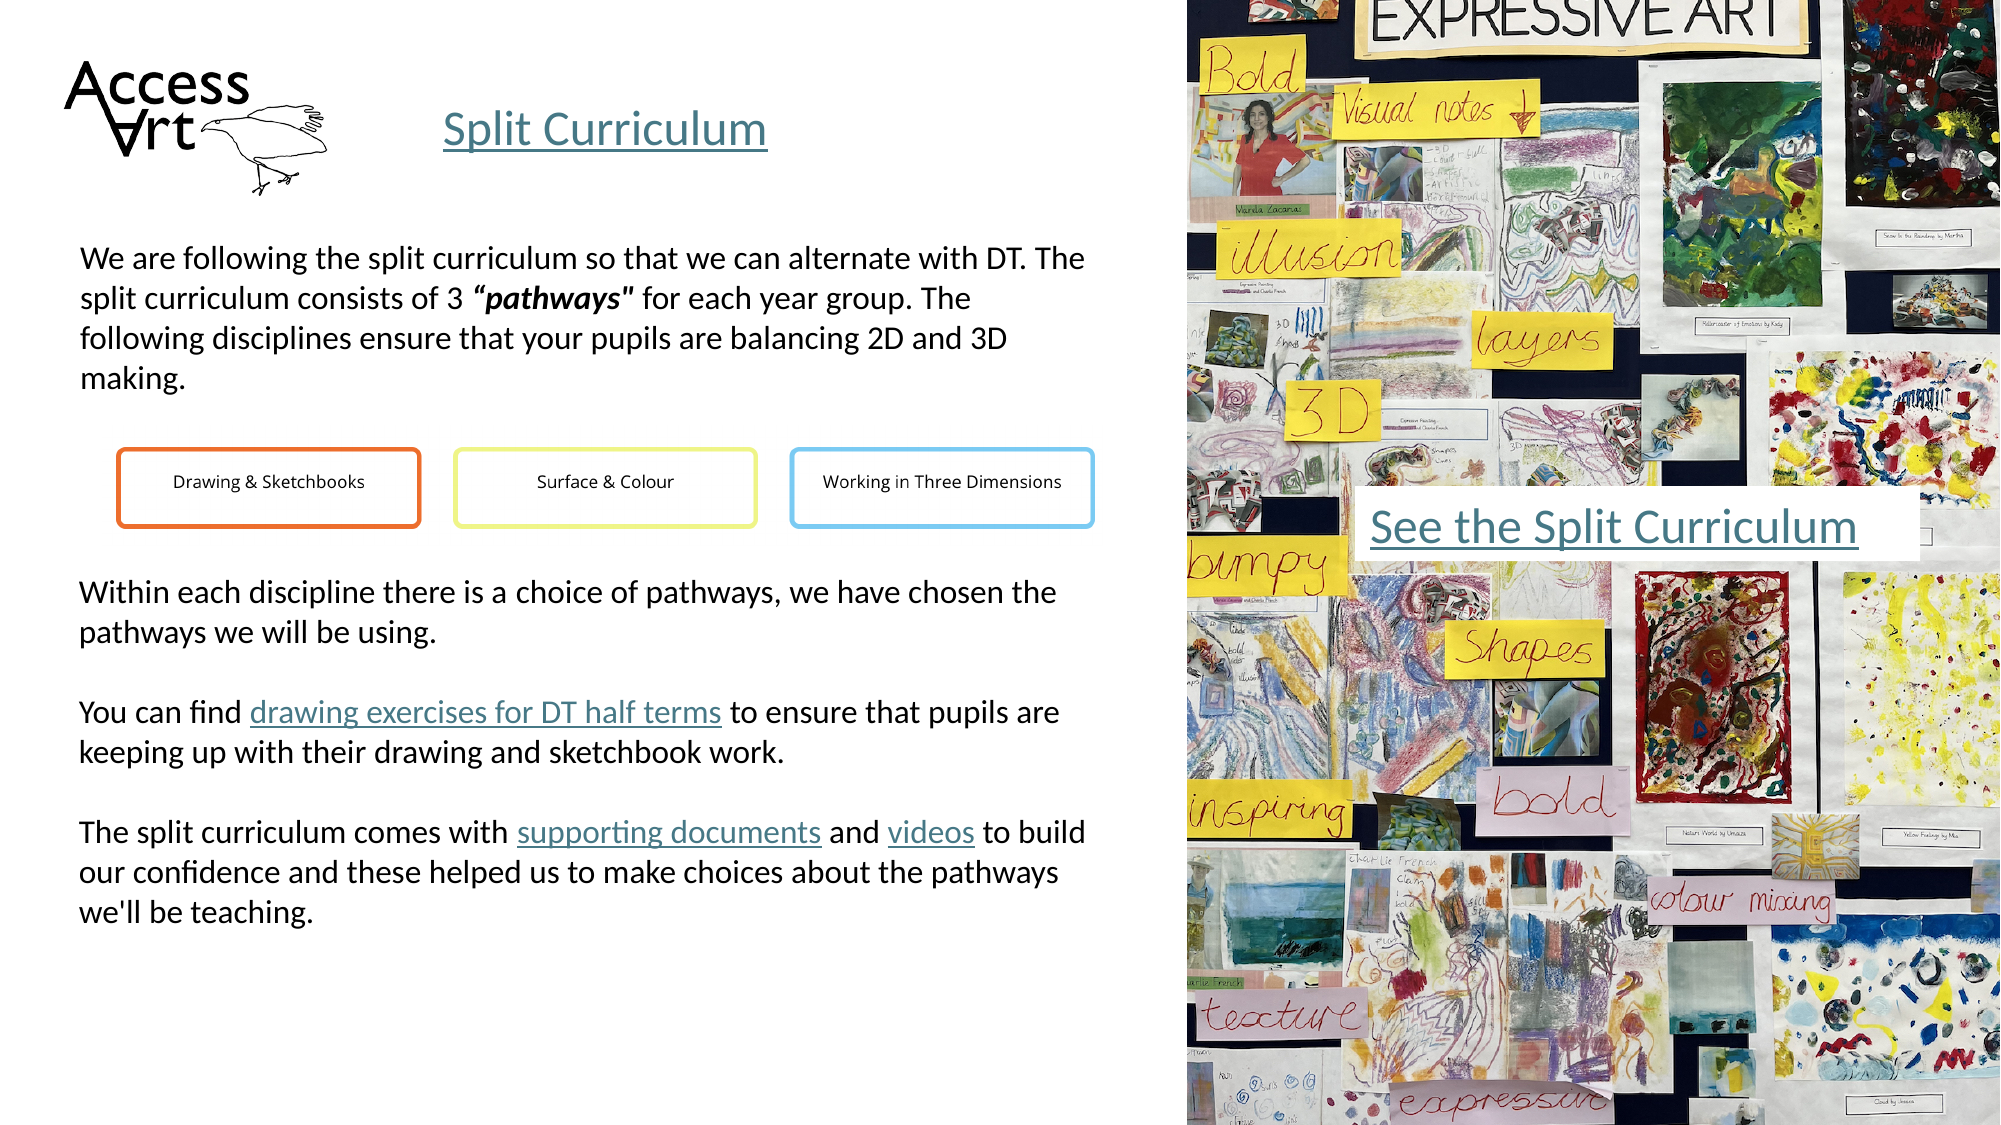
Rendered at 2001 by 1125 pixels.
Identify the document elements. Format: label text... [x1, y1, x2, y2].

text_box We are following the split curriculum so that we can alternate with DT. The split curriculum consists of 3 “pathways" for each year group. The following disciplines ensure that your pupils are balancing 2D and 3D making. [64, 228, 1139, 404]
picture [1186, 0, 2000, 1125]
picture [45, 40, 344, 212]
text_box Within each discipline there is a choice of pathways, we have chosen the pathways we will be using. You can find drawing exercises for DT half terms to ensure that pupils are keeping up with their drawing and sketchbook work. The split curriculum comes with supporting documents and videos to build our confidence and these helped us to make choices about the pathways we'll be teaching. [64, 562, 1139, 938]
text_box Split Curriculum [427, 87, 1068, 163]
picture [101, 425, 1103, 547]
